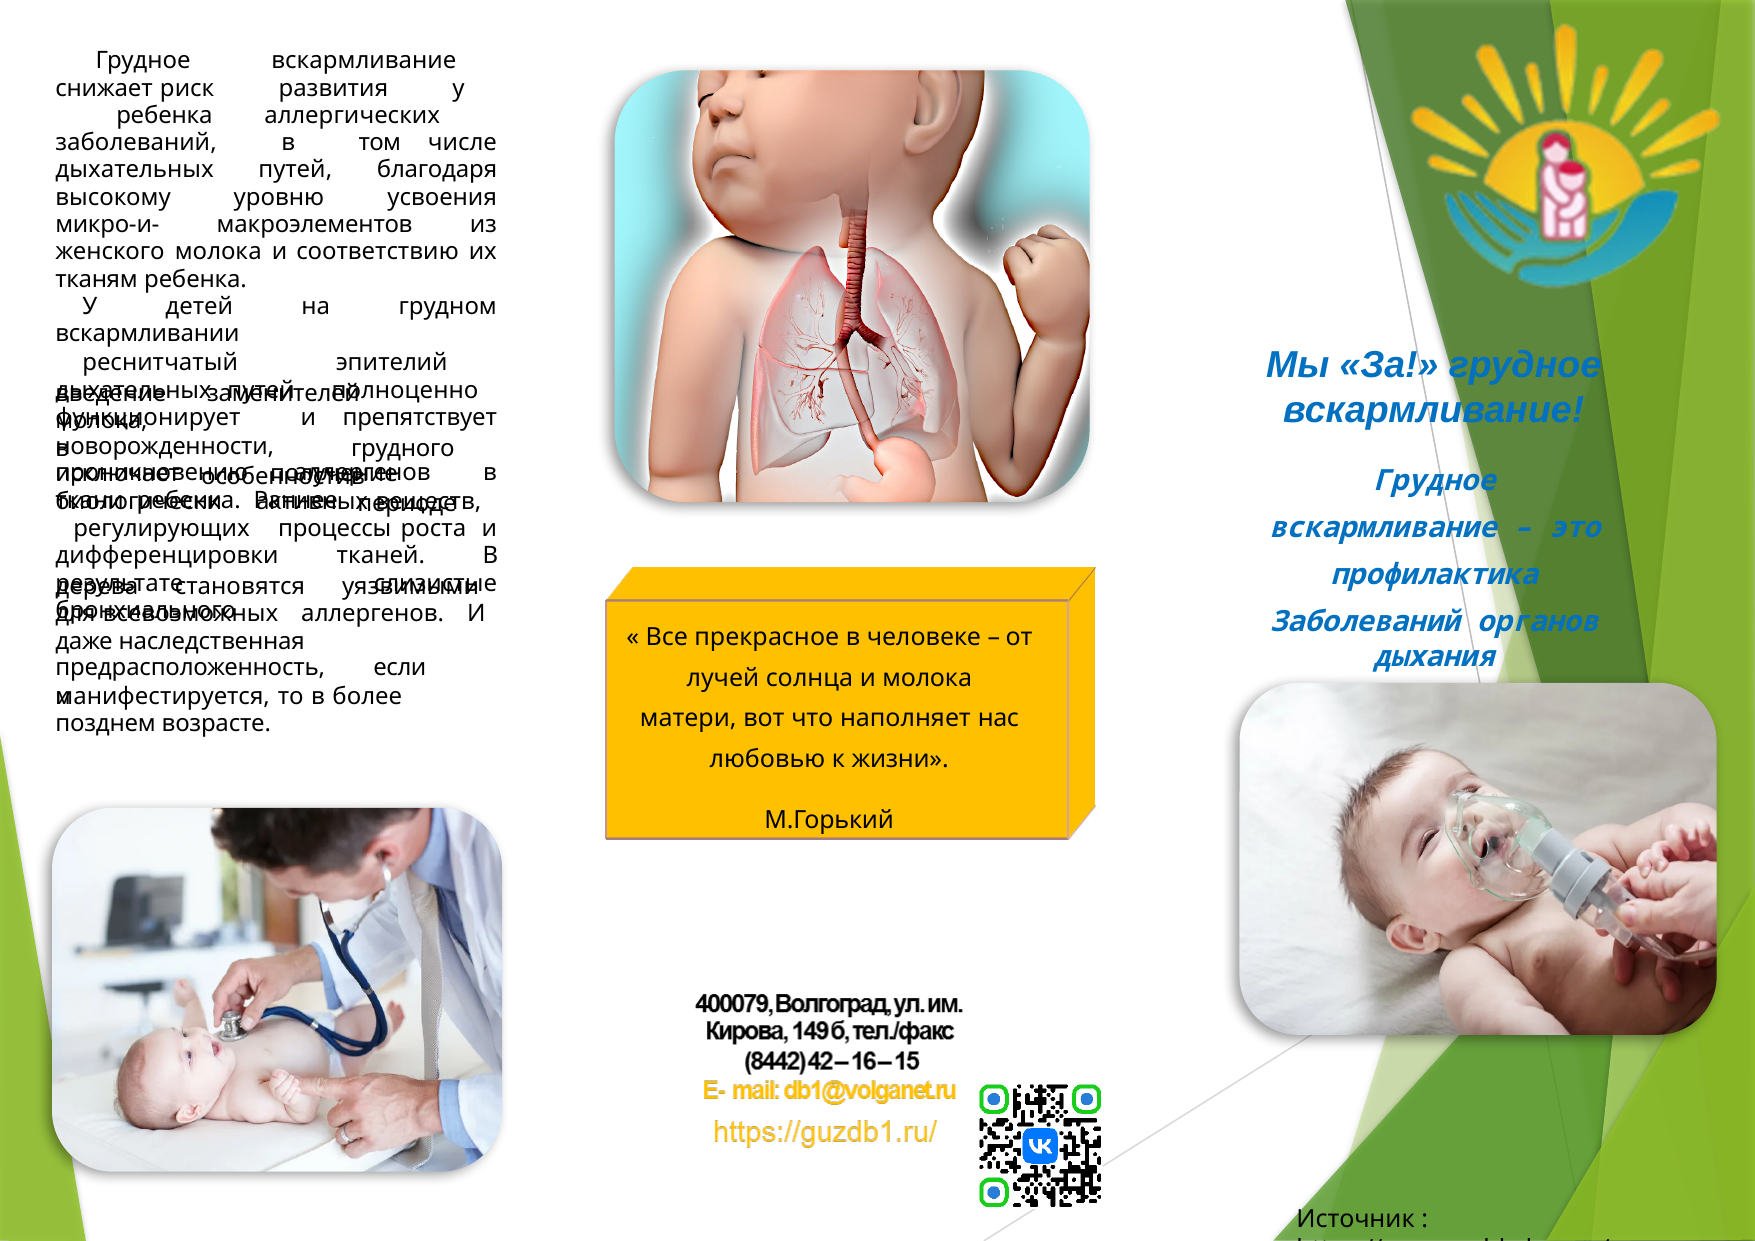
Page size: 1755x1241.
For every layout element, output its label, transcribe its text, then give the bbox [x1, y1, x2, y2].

text_box введение молока, в [53, 374, 181, 429]
text_box Мы «За!» грудное вскармливание! Грудное вскармливание – это профилактика Заболеваний органов дыхания [1214, 332, 1654, 680]
text_box дерева становятся уязвимыми для всевозможных аллергенов. И даже наследственная [53, 567, 498, 649]
text_box Грудное вскармливание снижает риск развития у ребенка аллергических заболеваний, в том числе дыхательных путей, благодаря высокому уровню усвоения микро-и- макроэлементов из женского молока и соответствию их тканям ребенка. У детей на грудном вскармливании реснитчатый эпителий дыхательных путей полноценно функционирует и препятствует проникновению аллергенов в ткани ребенка. Раннее [53, 43, 498, 429]
picture [605, 566, 1097, 841]
picture [614, 69, 1091, 503]
picture [1238, 682, 1718, 1036]
text_box манифестируется, то в более позднем возрасте. [53, 677, 498, 737]
picture [51, 807, 503, 1173]
picture [1406, 0, 1723, 317]
text_box заменителей грудного особенности в периоде [199, 374, 498, 429]
text_box новорожденности, исключает получение биологически активных веществ, регулирующих процессы роста и дифференцировки тканей. В результате слизистые бронхиального [53, 429, 498, 567]
picture [672, 979, 1103, 1209]
text_box предрасположенность, если и [53, 649, 498, 677]
text_box Источник : https://vocmp.oblzdrav.ru/ [1281, 1195, 1755, 1241]
